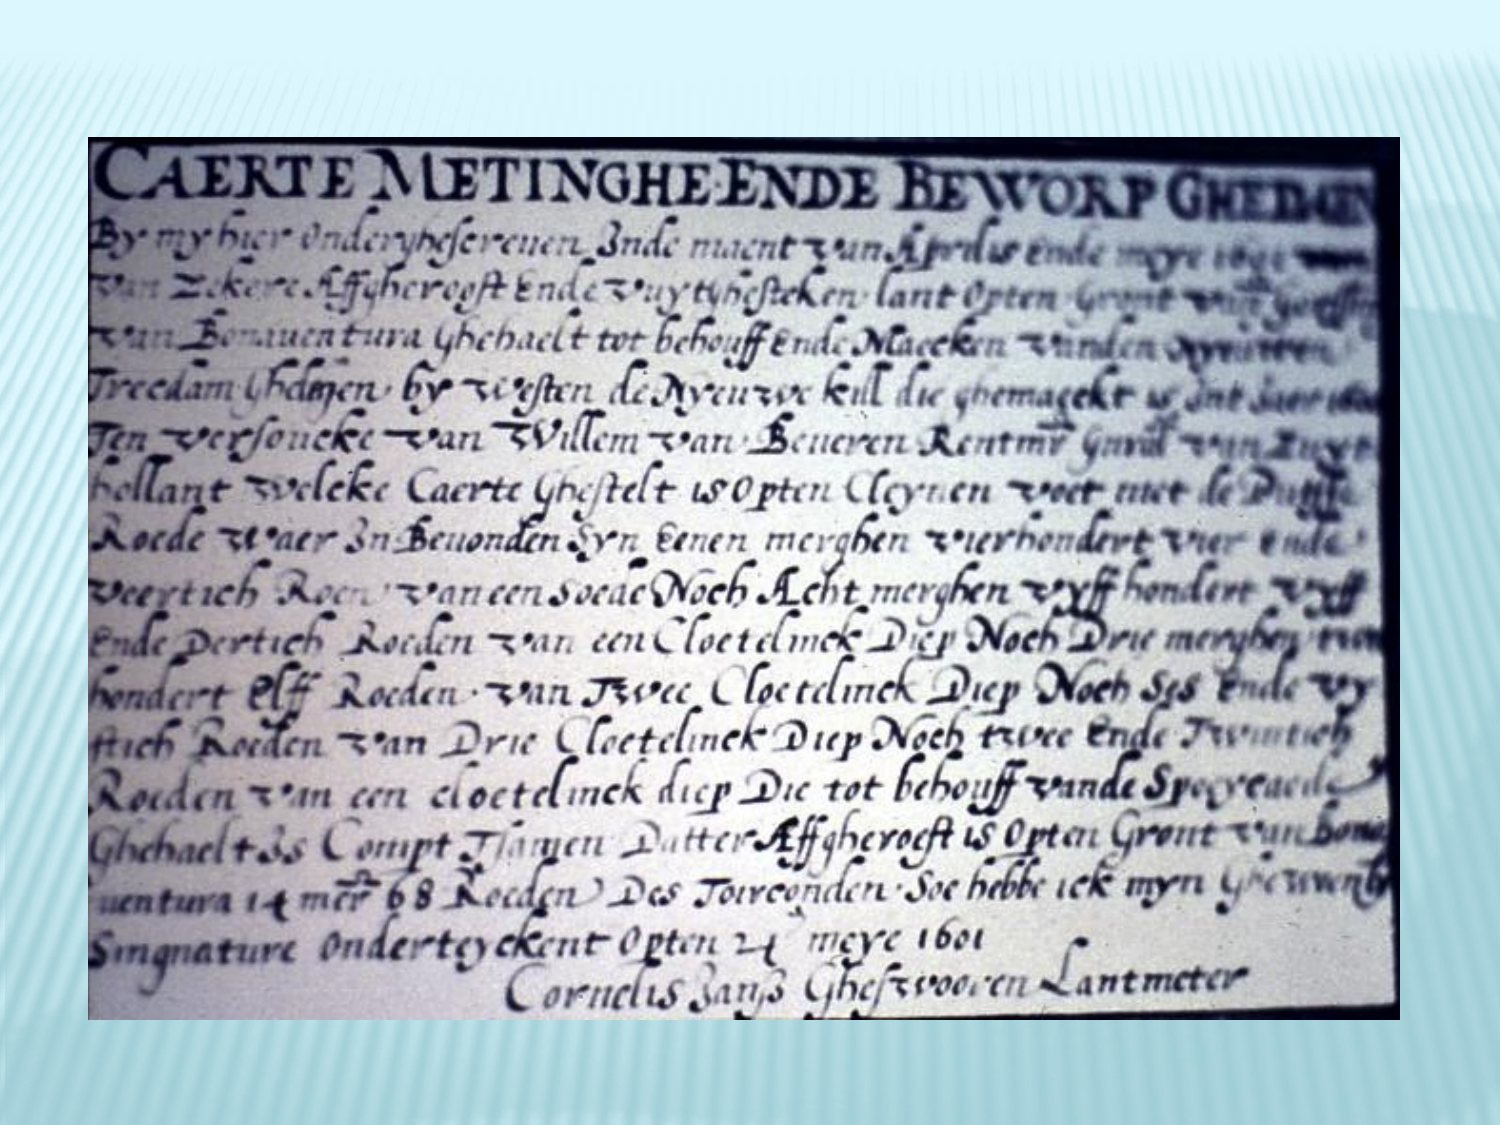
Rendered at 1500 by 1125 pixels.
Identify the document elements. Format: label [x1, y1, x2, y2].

picture [88, 136, 1400, 1021]
